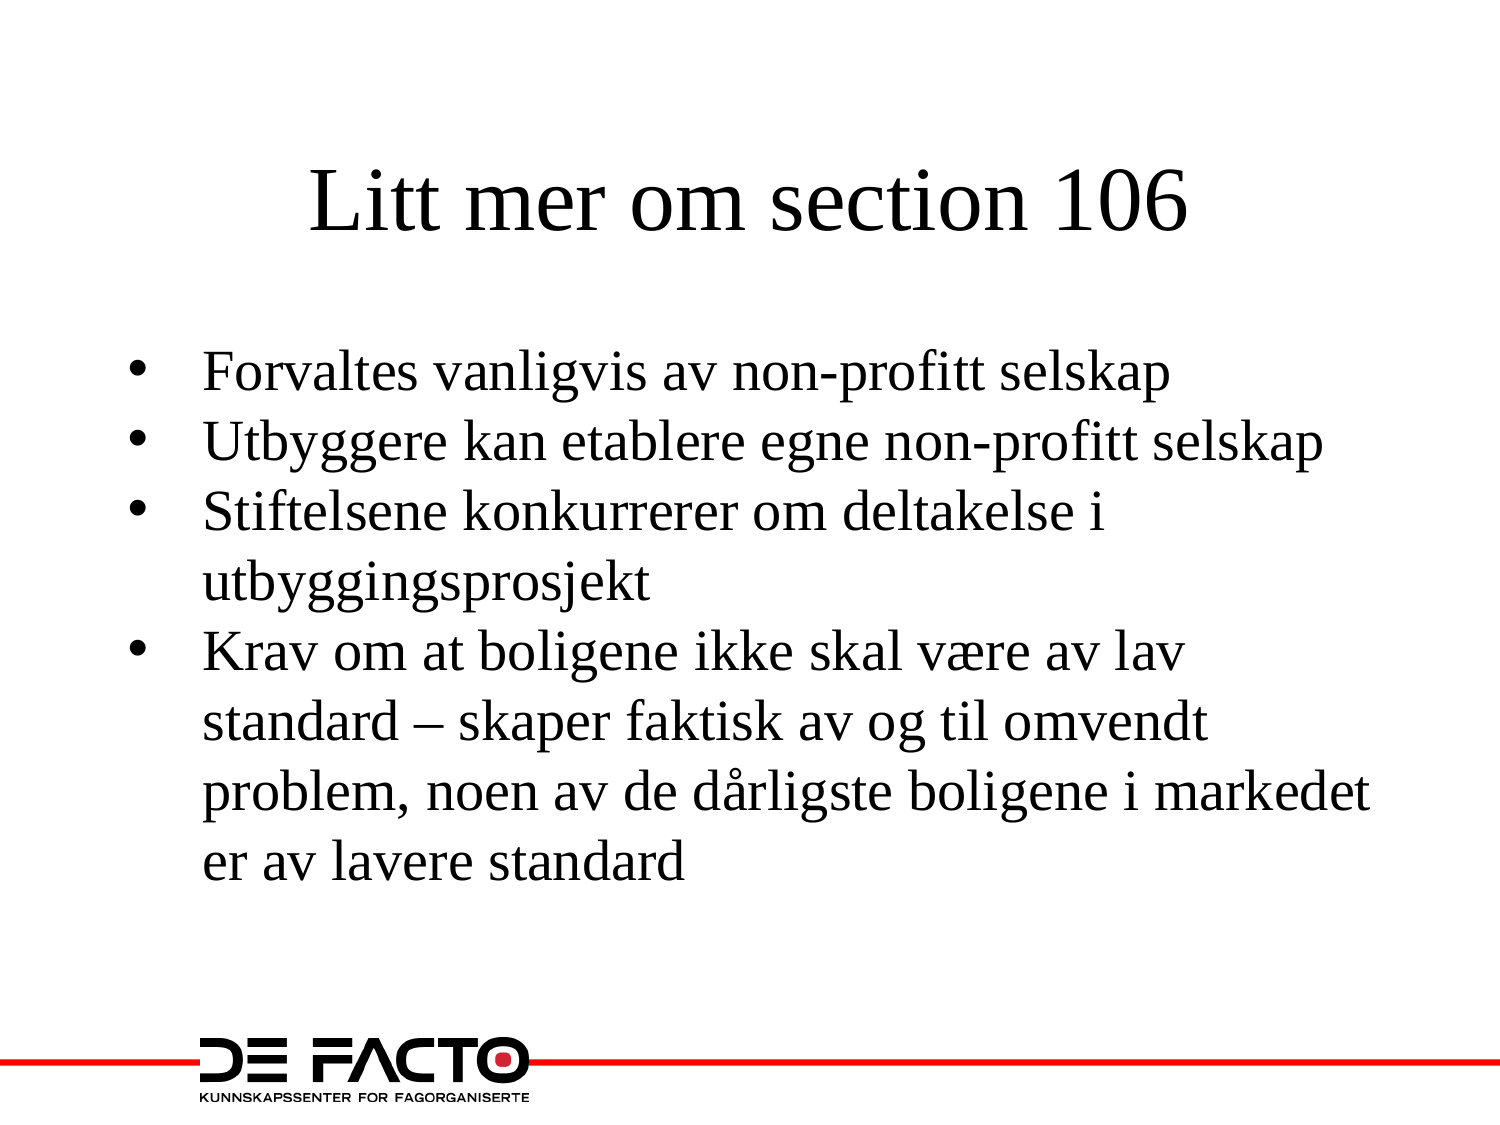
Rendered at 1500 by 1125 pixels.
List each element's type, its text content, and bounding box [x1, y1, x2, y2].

title Litt mer om section 106 [112, 99, 1388, 288]
list Forvaltes vanligvis av non-profitt selskap Utbyggere kan etablere egne non-profitt selskap Stiftelsene konkurrerer om deltakelse i utbyggingsprosjekt Krav om at boligene ikke skal være av lav standard – skaper faktisk av og til omvendt problem, noen av de dårligste boligene i markedet er av lavere standard [112, 324, 1388, 1001]
picture [200, 1037, 529, 1102]
